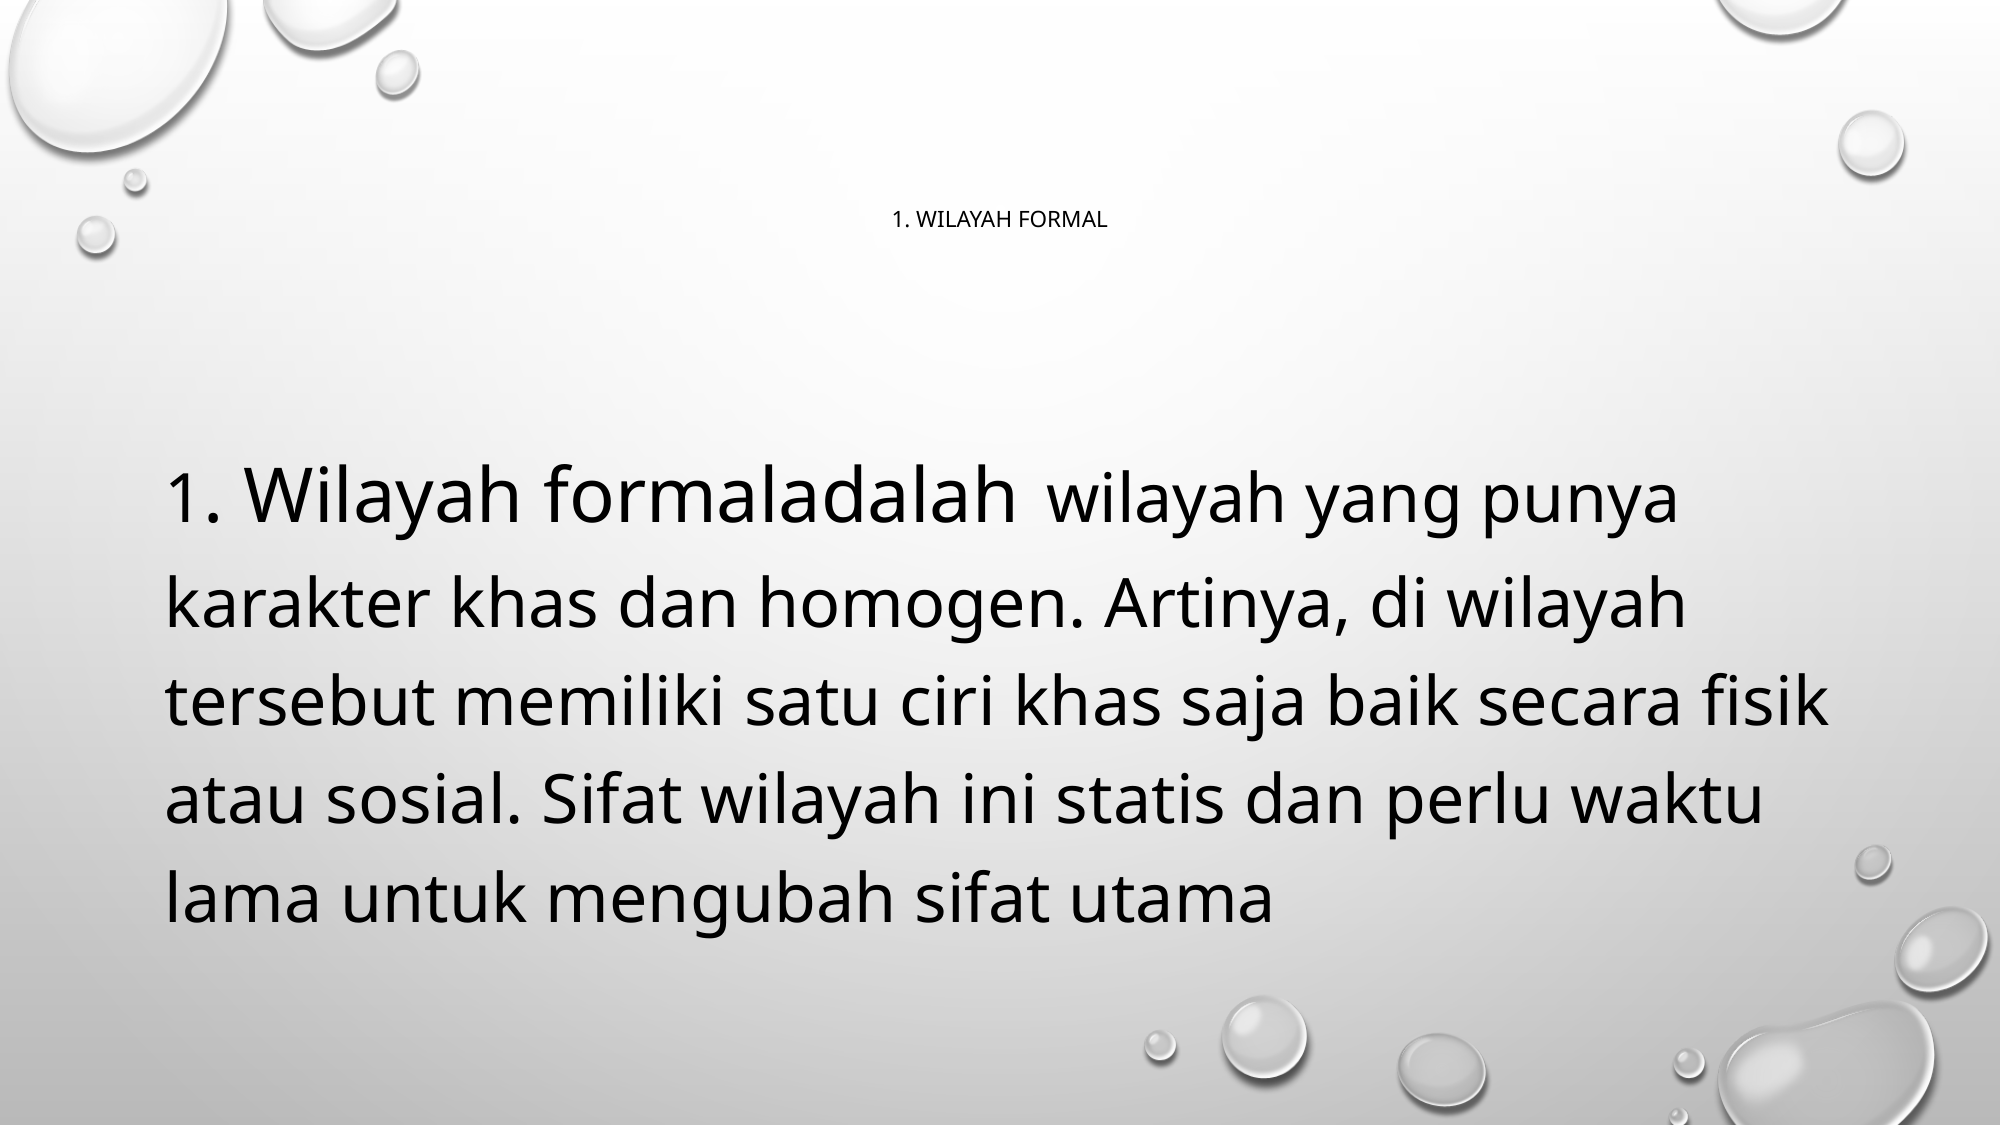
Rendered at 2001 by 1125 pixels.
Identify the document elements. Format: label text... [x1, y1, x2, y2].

title 1. wilayah formal [149, 101, 1851, 364]
list 1. Wilayah formaladalah wilayah yang punya karakter khas dan homogen. Artinya, di wilayah tersebut memiliki satu ciri khas saja baik secara fisik atau sosial. Sifat wilayah ini statis dan perlu waktu lama untuk mengubah sifat utama [149, 388, 1850, 950]
picture [0, 0, 2000, 1125]
